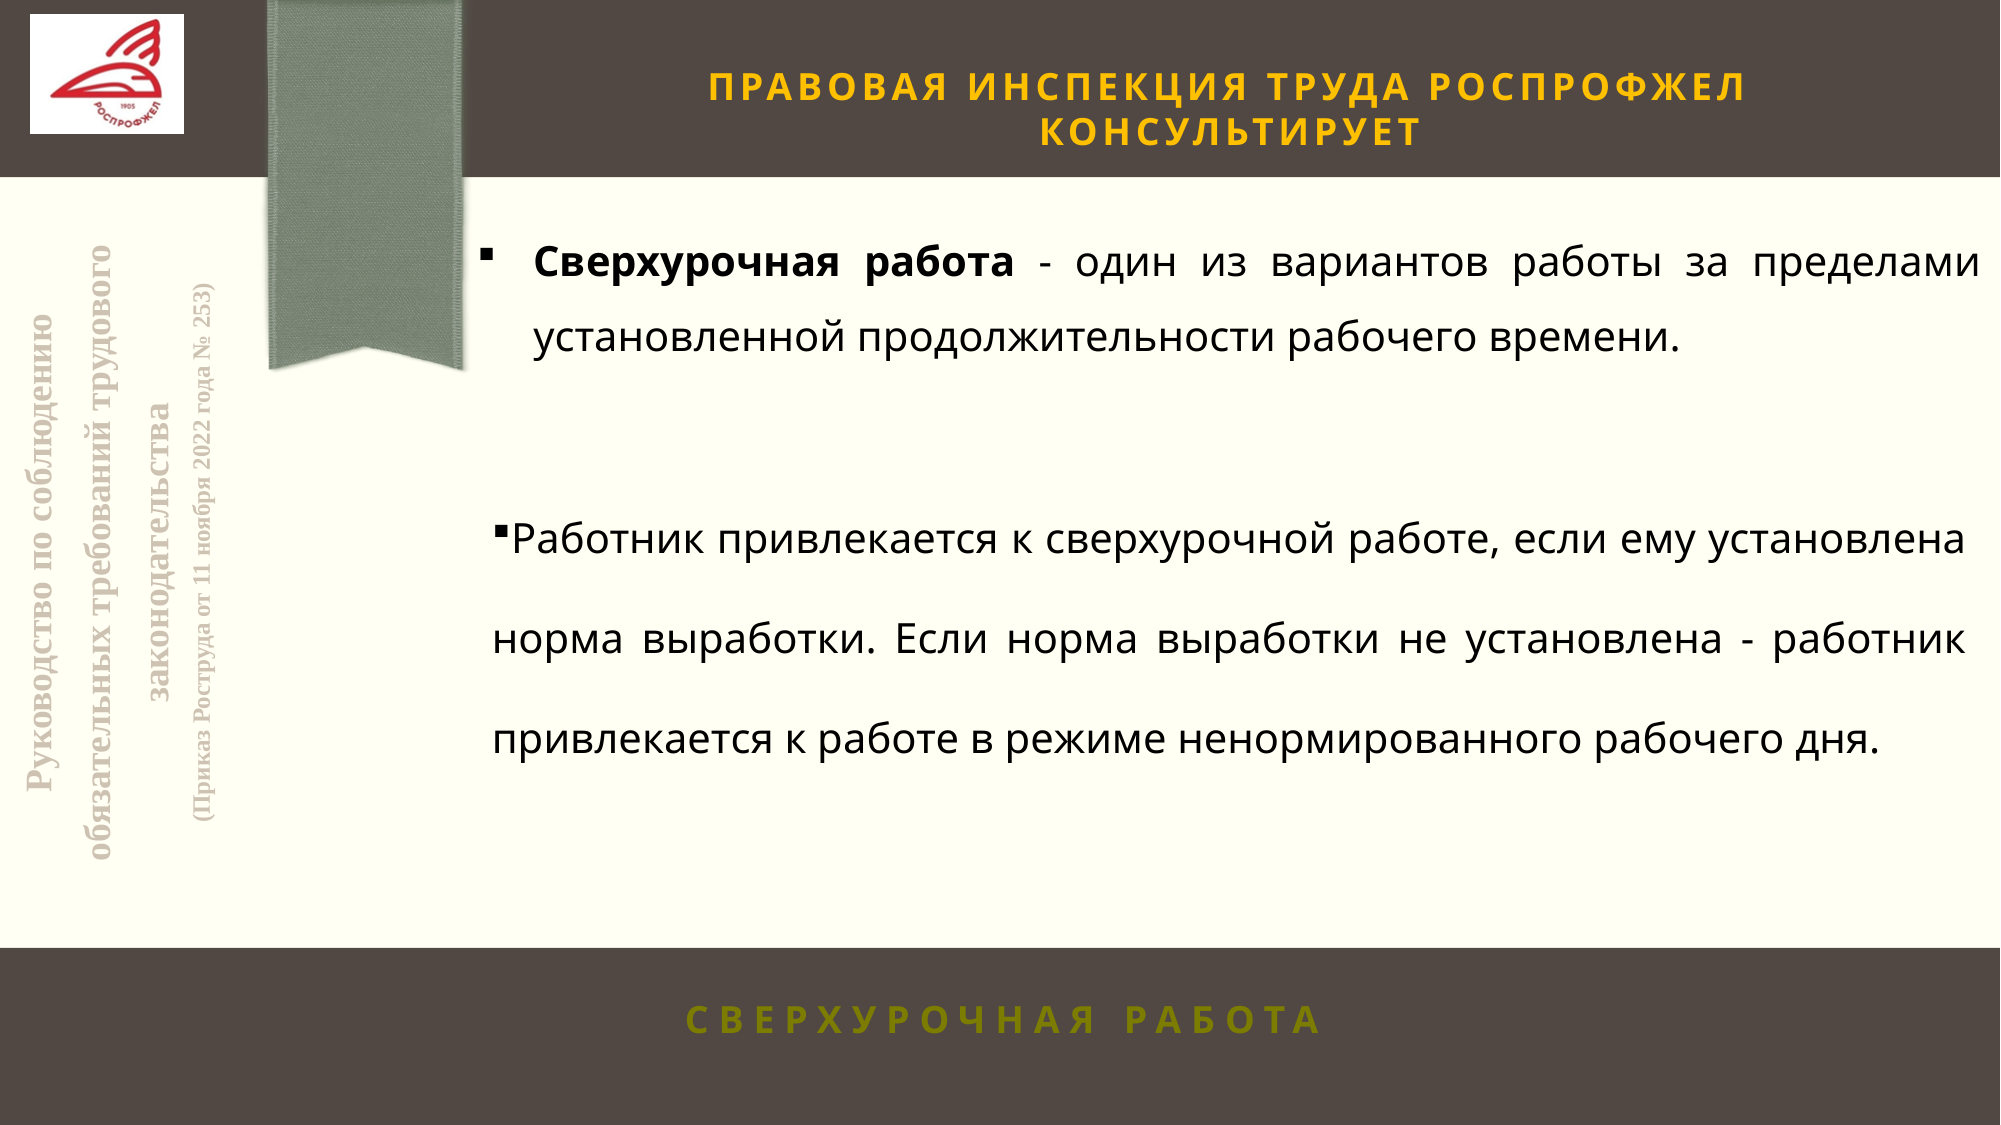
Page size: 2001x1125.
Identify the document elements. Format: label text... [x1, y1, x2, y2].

text_box Работник привлекается к сверхурочной работе, если ему установлена норма выработки. Если норма выработки не установлена - работник привлекается к работе в режиме ненормированного рабочего дня. [477, 454, 1982, 770]
text_box Правовая инспекция труда РОСПРОФЖЕЛ консультирует [510, 55, 1948, 161]
subtitle Сверхурочная работа [56, 993, 1948, 1106]
picture [30, 14, 184, 134]
title Сверхурочная работа - один из вариантов работы за пределами установленной продолжительности рабочего времени. [477, 178, 1982, 392]
text_box Руководство по соблюдению обязательных требований трудового законодательства (Приказ Роструда от 11 ноября 2022 года № 253) [0, 182, 223, 924]
